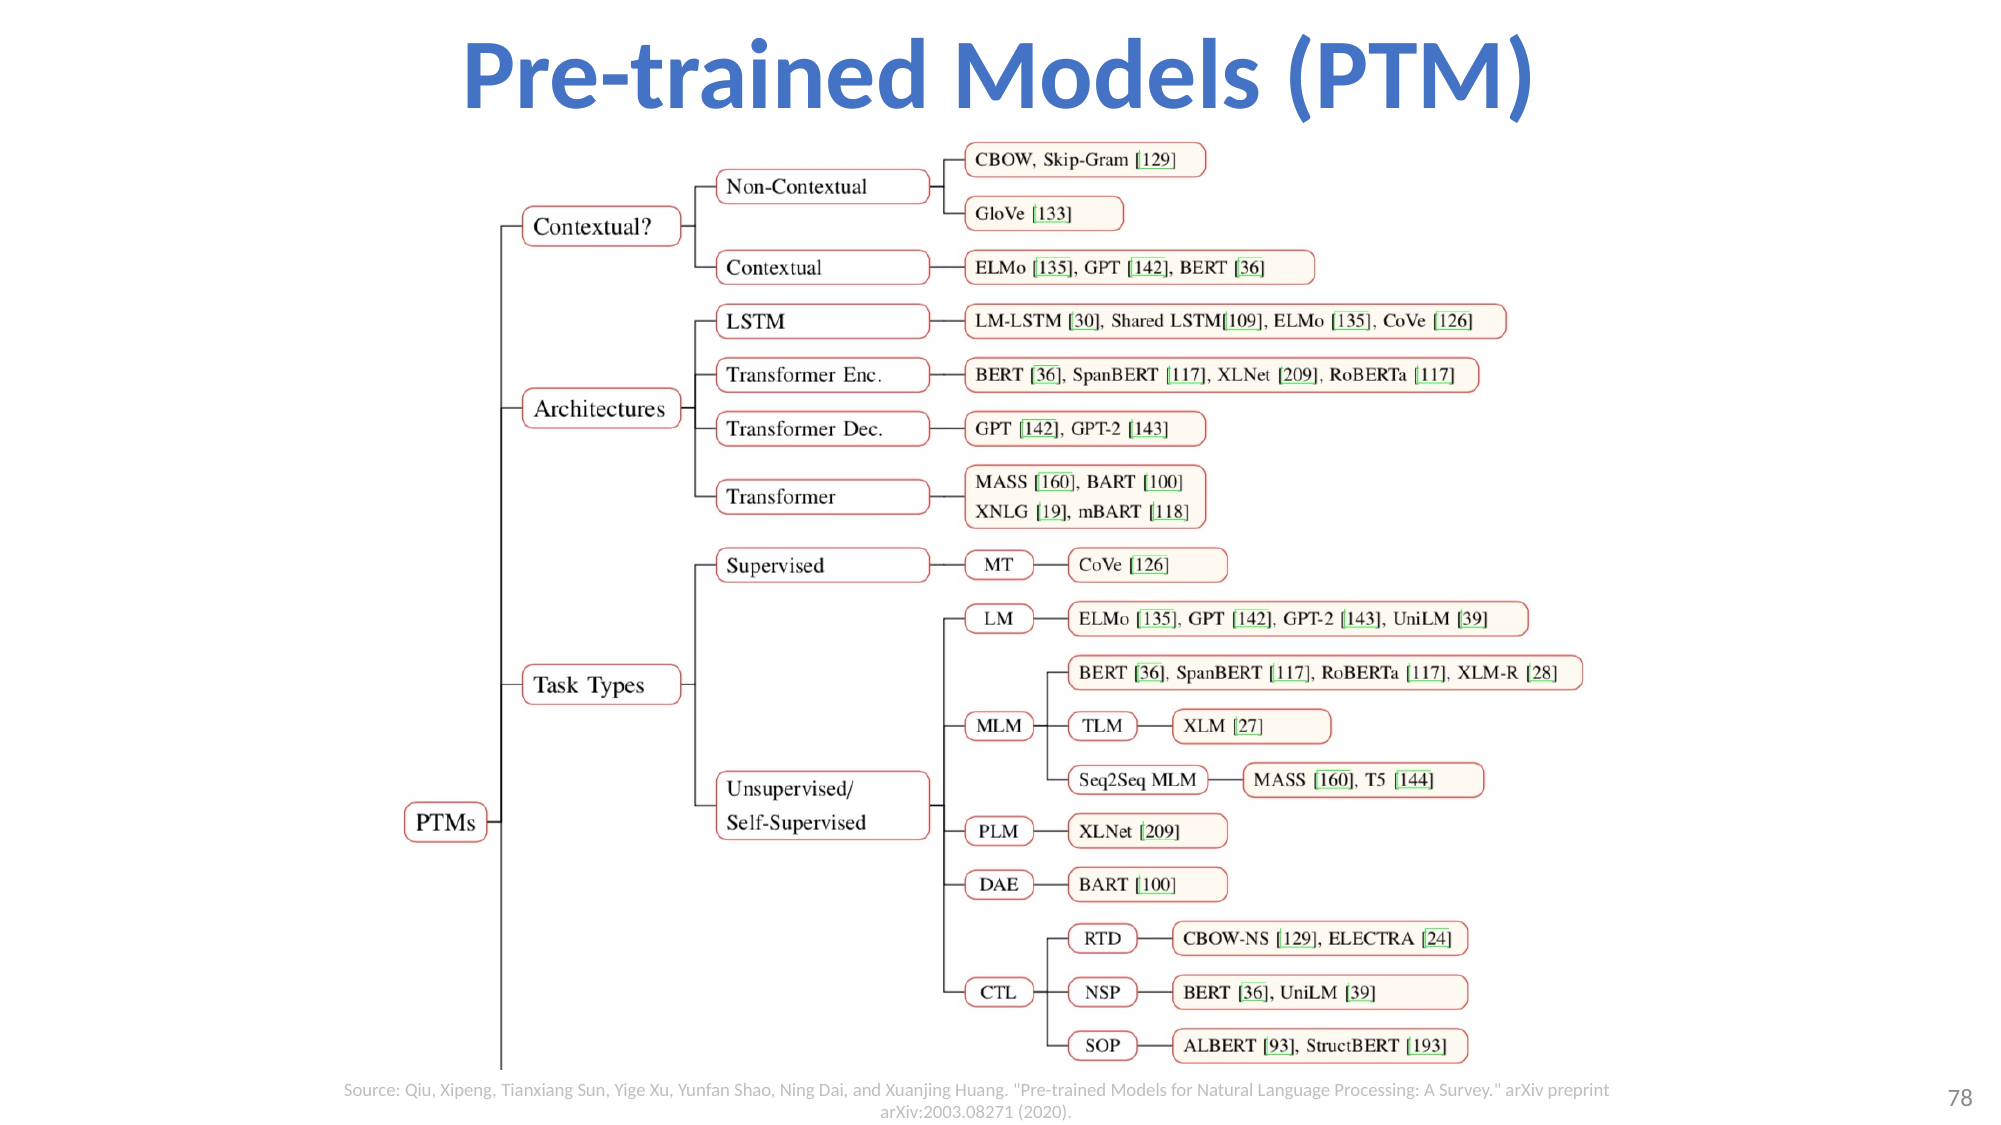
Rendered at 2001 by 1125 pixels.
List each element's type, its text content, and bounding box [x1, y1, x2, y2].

title Pre-trained Models (PTM) [324, 0, 1675, 137]
slide_number 78 [1830, 1076, 1989, 1116]
picture [397, 136, 1603, 1070]
text_box Source: Qiu, Xipeng, Tianxiang Sun, Yige Xu, Yunfan Shao, Ning Dai, and Xuanjing Huang. "Pre-trained Models for Natural Language Processing: A Survey." arXiv preprint arXiv:2003.08271 (2020). [303, 1070, 1650, 1125]
